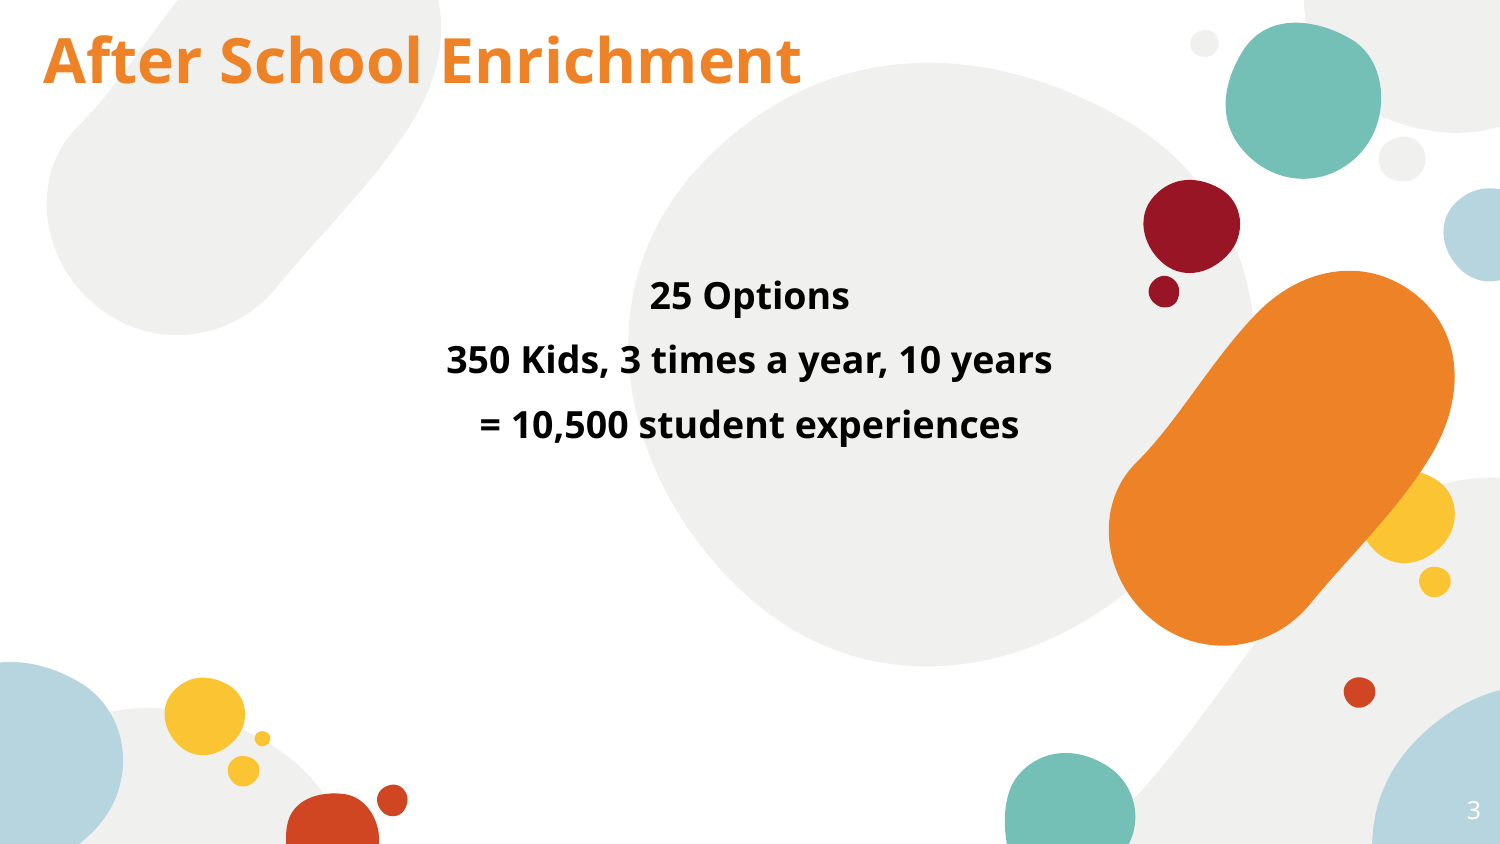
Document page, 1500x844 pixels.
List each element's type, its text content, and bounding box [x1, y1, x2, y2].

list 25 Options 350 Kids, 3 times a year, 10 years = 10,500 student experiences [379, 207, 1121, 550]
slide_number 3 [1391, 779, 1482, 844]
text_box After School Enrichment [28, 6, 930, 84]
